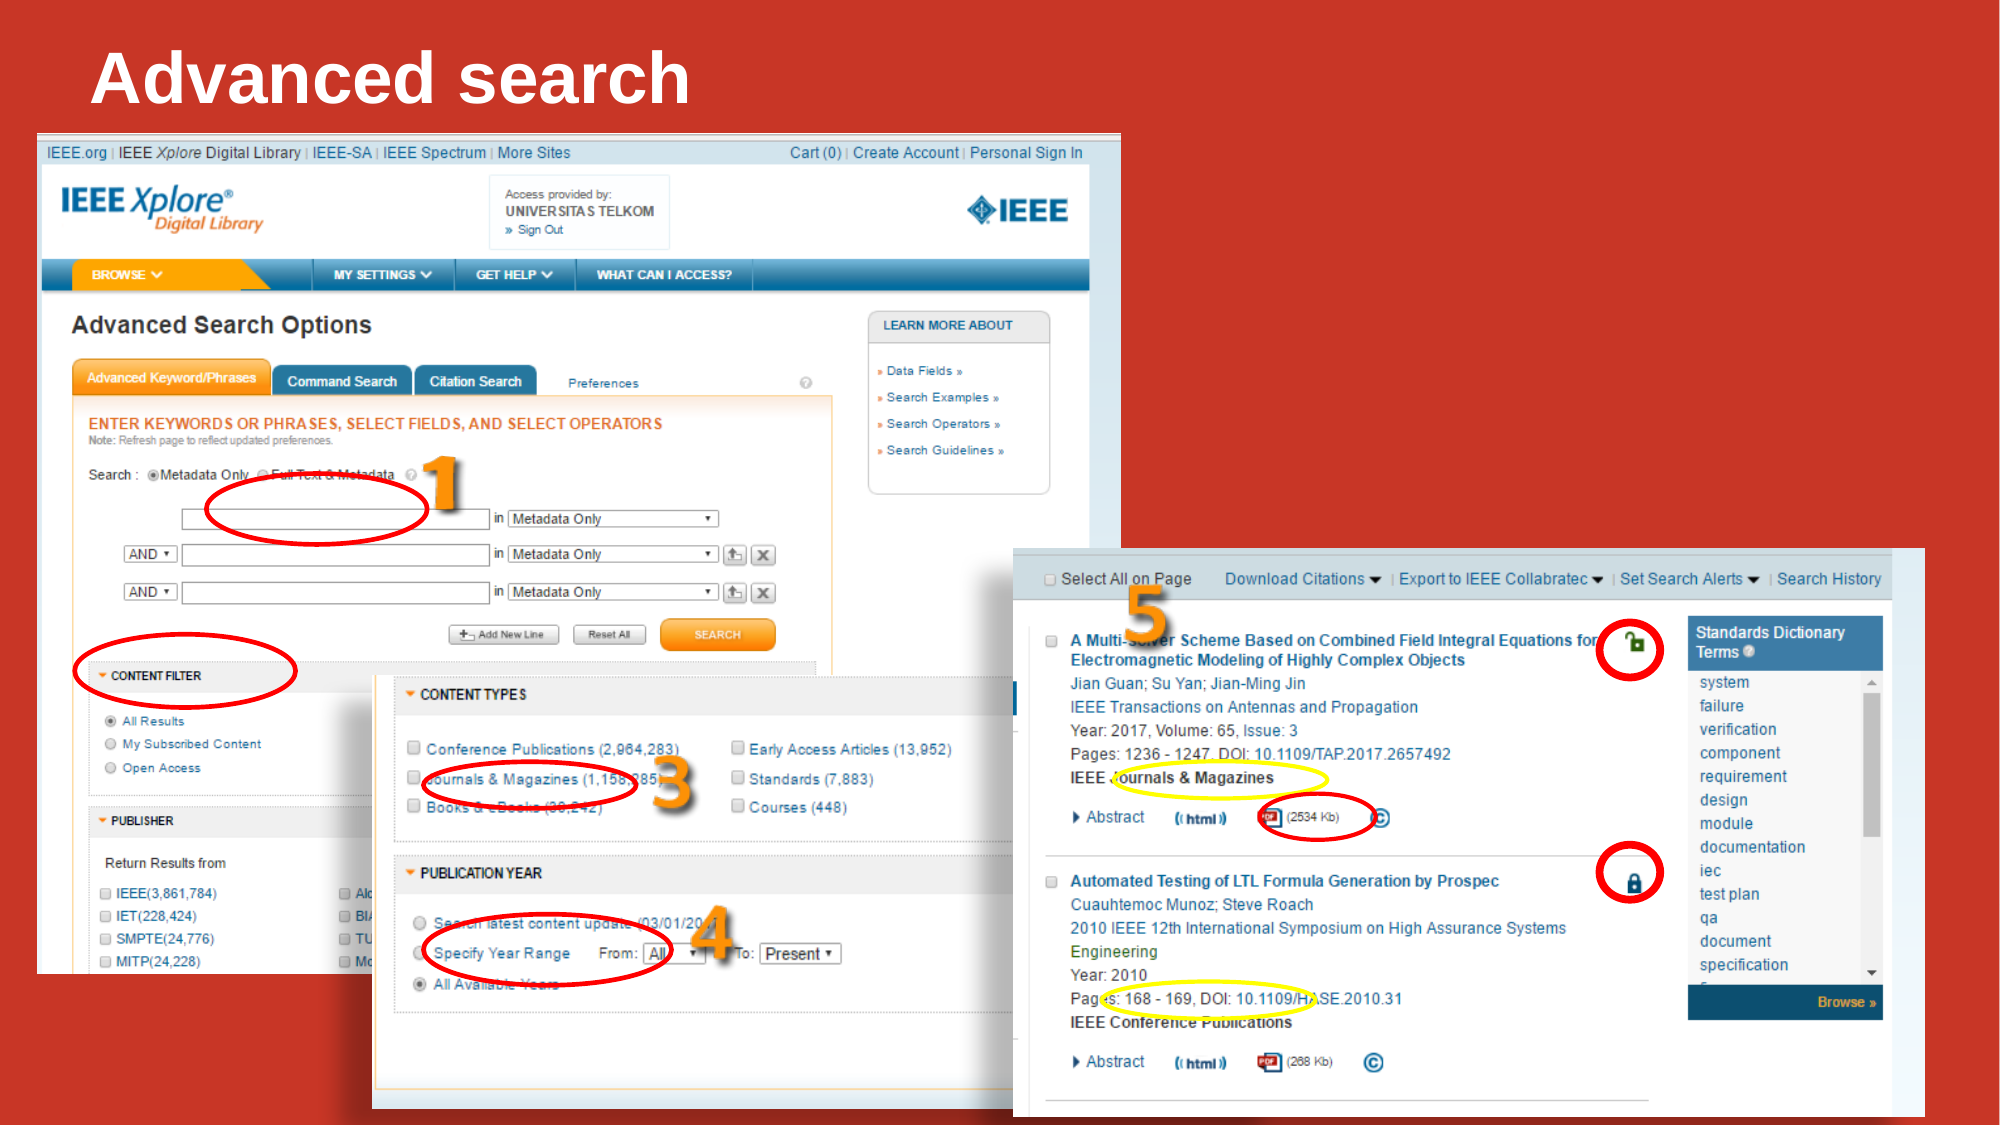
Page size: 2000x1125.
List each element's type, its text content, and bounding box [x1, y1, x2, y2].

text_box [0, 0, 2000, 1125]
text_box Advanced search [74, 23, 1493, 126]
picture [36, 133, 1925, 1117]
